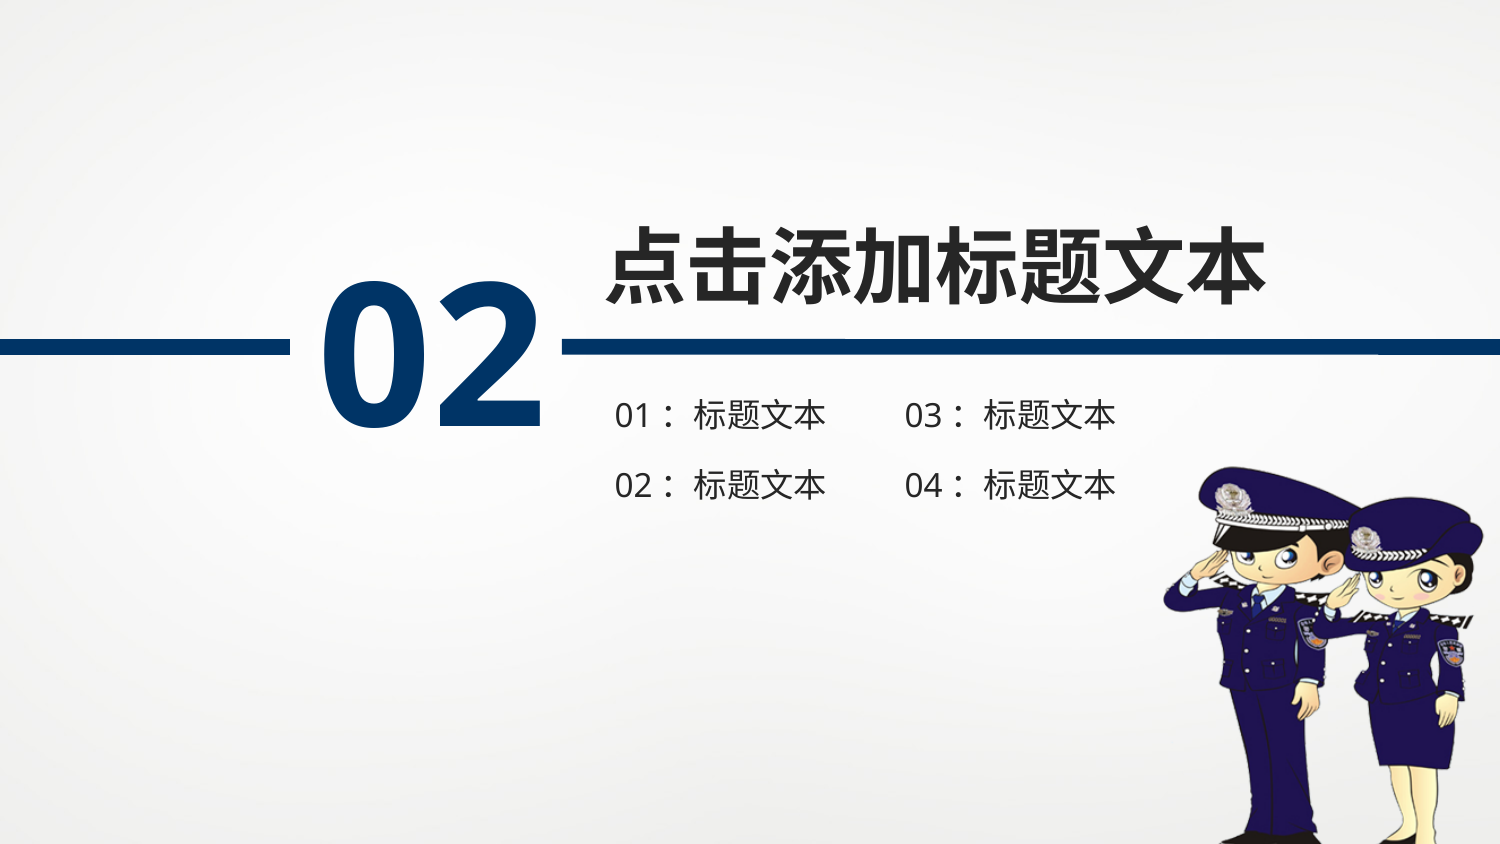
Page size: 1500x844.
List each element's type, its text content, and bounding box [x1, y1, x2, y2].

text_box 点击添加标题文本 [588, 207, 1285, 322]
text_box 04：标题文本 [889, 456, 1132, 512]
text_box 02 [303, 219, 562, 475]
text_box 01：标题文本 [599, 386, 842, 442]
text_box 03：标题文本 [889, 386, 1132, 442]
picture [0, 0, 1500, 844]
text_box 02：标题文本 [599, 456, 842, 512]
